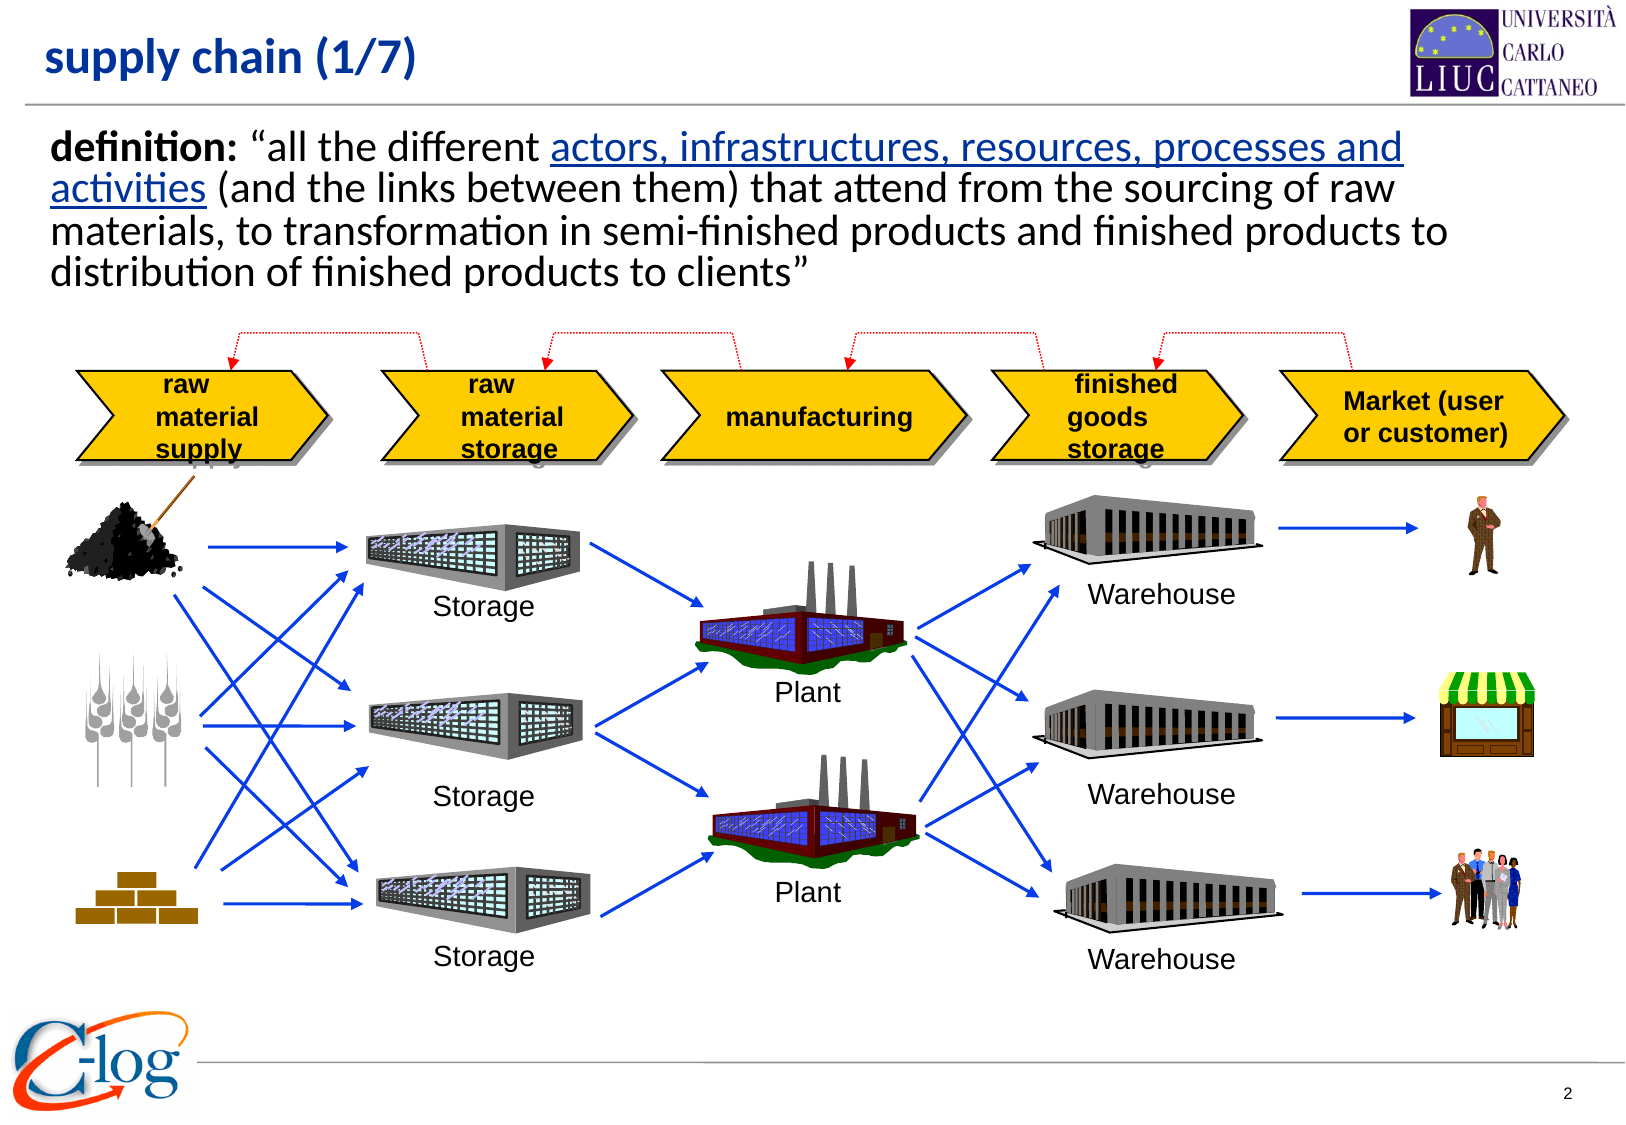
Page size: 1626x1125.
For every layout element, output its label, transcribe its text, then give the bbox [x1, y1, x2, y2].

title supply chain (1/7) [29, 19, 1426, 88]
picture [1406, 4, 1621, 101]
text_box definition: “all the different actors, infrastructures, resources, processes and activities (and the links between them) that attend from the sourcing of raw materials, to transformation in semi-finished products and finished products to distribution of finished products to clients” [35, 120, 1580, 354]
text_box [65, 332, 1565, 982]
picture [7, 1006, 197, 1119]
